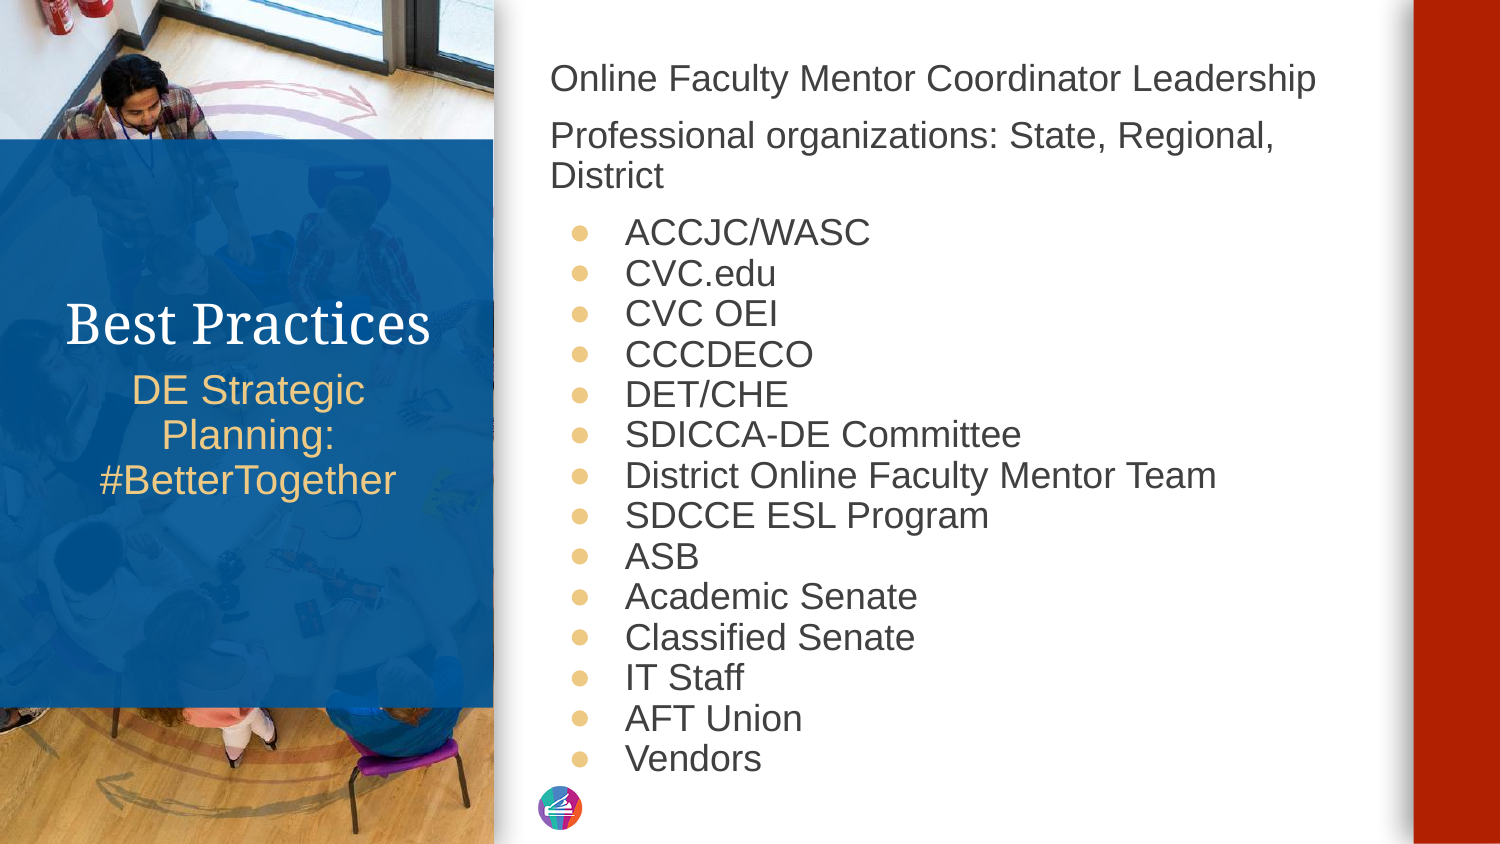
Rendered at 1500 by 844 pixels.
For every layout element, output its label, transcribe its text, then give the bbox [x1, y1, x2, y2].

picture [0, 708, 494, 844]
picture [536, 784, 583, 831]
list Online Faculty Mentor Coordinator Leadership Professional organizations: State, Regional, District ACCJC/WASC CVC.edu CVC OEI CCCDECO DET/CHE SDICCA-DE Committee District Online Faculty Mentor Team SDCCE ESL Program ASB Academic Senate Classified Senate IT Staff AFT Union Vendors [538, 53, 1360, 680]
title Best Practices [28, 164, 469, 362]
list DE Strategic Planning: #BetterTogether [28, 362, 469, 680]
picture [0, 0, 494, 139]
